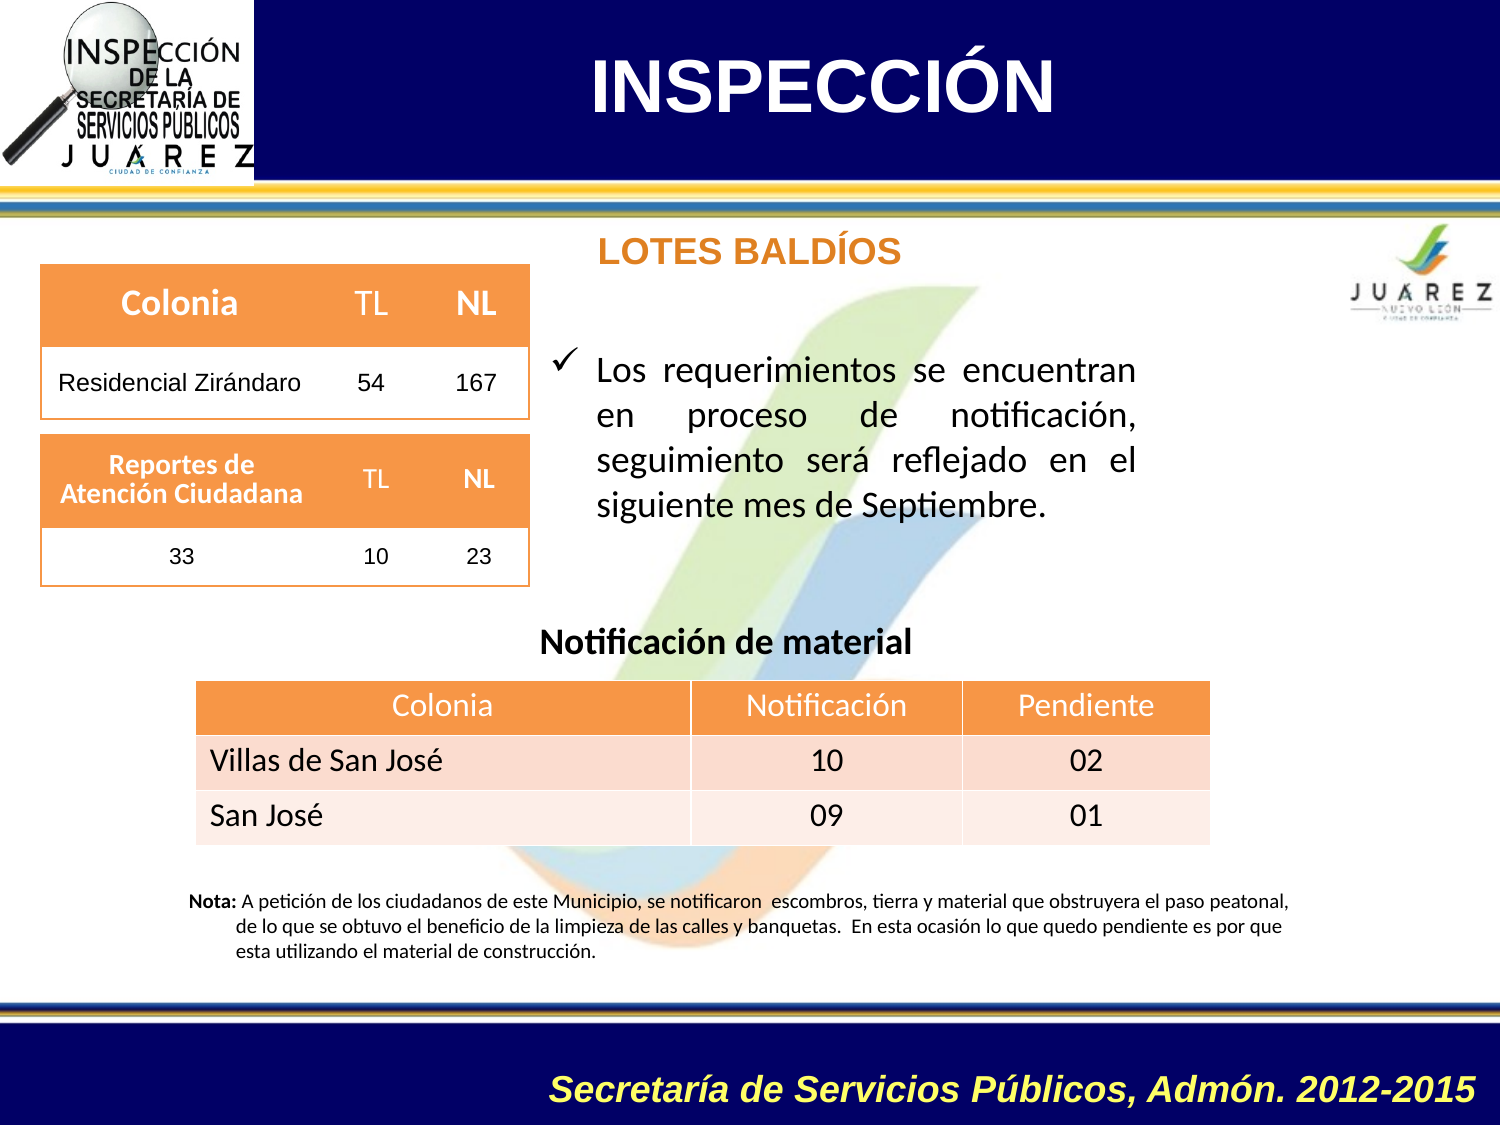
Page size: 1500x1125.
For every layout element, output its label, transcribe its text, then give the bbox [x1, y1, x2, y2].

picture [0, 0, 1500, 1125]
table_header Colonia [42, 266, 319, 347]
table_cell 23 [430, 528, 528, 585]
table_cell 02 [963, 736, 1210, 790]
text_box Secretaría de Servicios Públicos, Admón. 2012-2015 [533, 1057, 1491, 1118]
table_header TL [323, 436, 430, 528]
table_cell 09 [692, 791, 962, 845]
text_box INSPECCIÓN [575, 30, 1072, 135]
table_header NL [430, 436, 528, 528]
table_header NL [424, 266, 528, 347]
text_box Notificación de material [490, 609, 963, 670]
table_header Pendiente [963, 681, 1210, 735]
table_cell 54 [319, 347, 424, 418]
table_header TL [319, 266, 424, 347]
table_cell 10 [692, 736, 962, 790]
table_header Notificación [692, 681, 962, 735]
table_cell 33 [42, 528, 323, 585]
table_cell 10 [323, 528, 430, 585]
text_box Nota: A petición de los ciudadanos de este Municipio, se notificaron escombros, tierra y material que obstruyera el paso peatonal, de lo que se obtuvo el beneficio de la limpieza de las calles y banquetas. En esta ocasión lo que quedo pendiente es por que esta utilizando el material de construcción. [174, 880, 1326, 971]
table_cell San José [196, 791, 690, 845]
table_cell 01 [963, 791, 1210, 845]
table_header Reportes de Atención Ciudadana [42, 436, 323, 528]
table_header Colonia [196, 681, 690, 735]
text_box Los requerimientos se encuentran en proceso de notificación, seguimiento será reflejado en el siguiente mes de Septiembre. [534, 337, 1153, 533]
text_box LOTES BALDÍOS [242, 219, 1258, 280]
table_cell Villas de San José [196, 736, 690, 790]
table_cell 167 [424, 347, 528, 418]
table_cell Residencial Zirándaro [42, 347, 319, 418]
